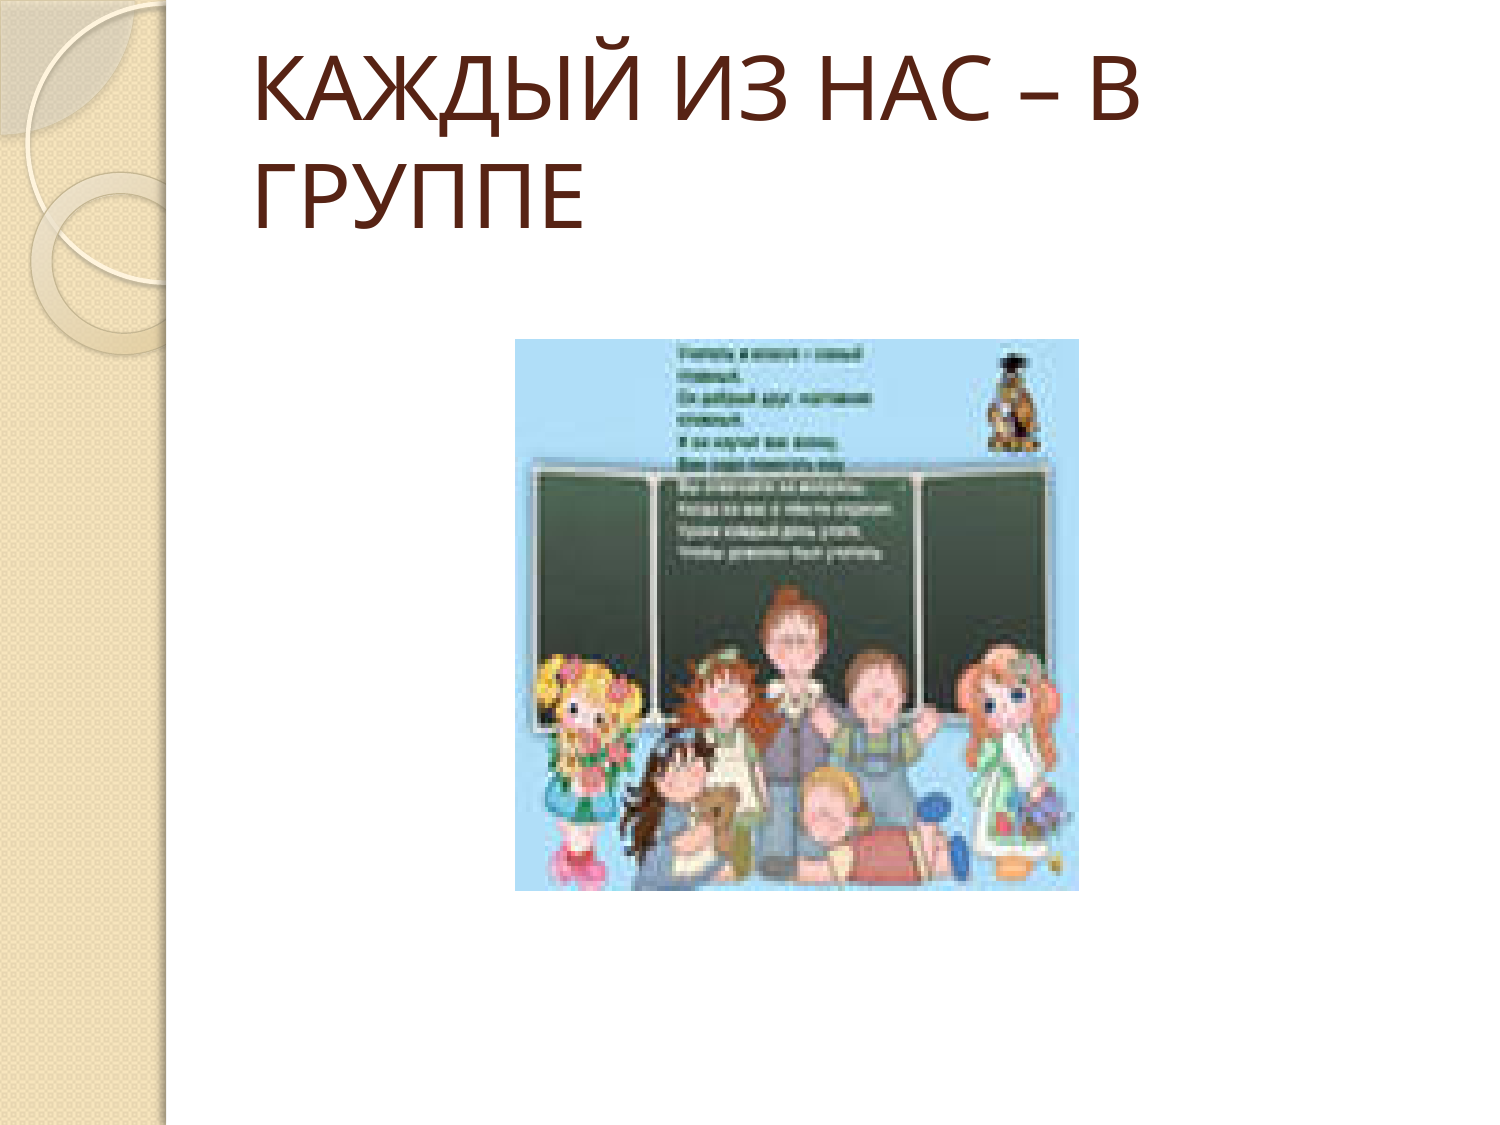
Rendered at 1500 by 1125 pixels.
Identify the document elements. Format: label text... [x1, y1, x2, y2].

title КАЖДЫЙ ИЗ НАС – В ГРУППЕ [235, 45, 1466, 233]
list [515, 339, 1079, 891]
